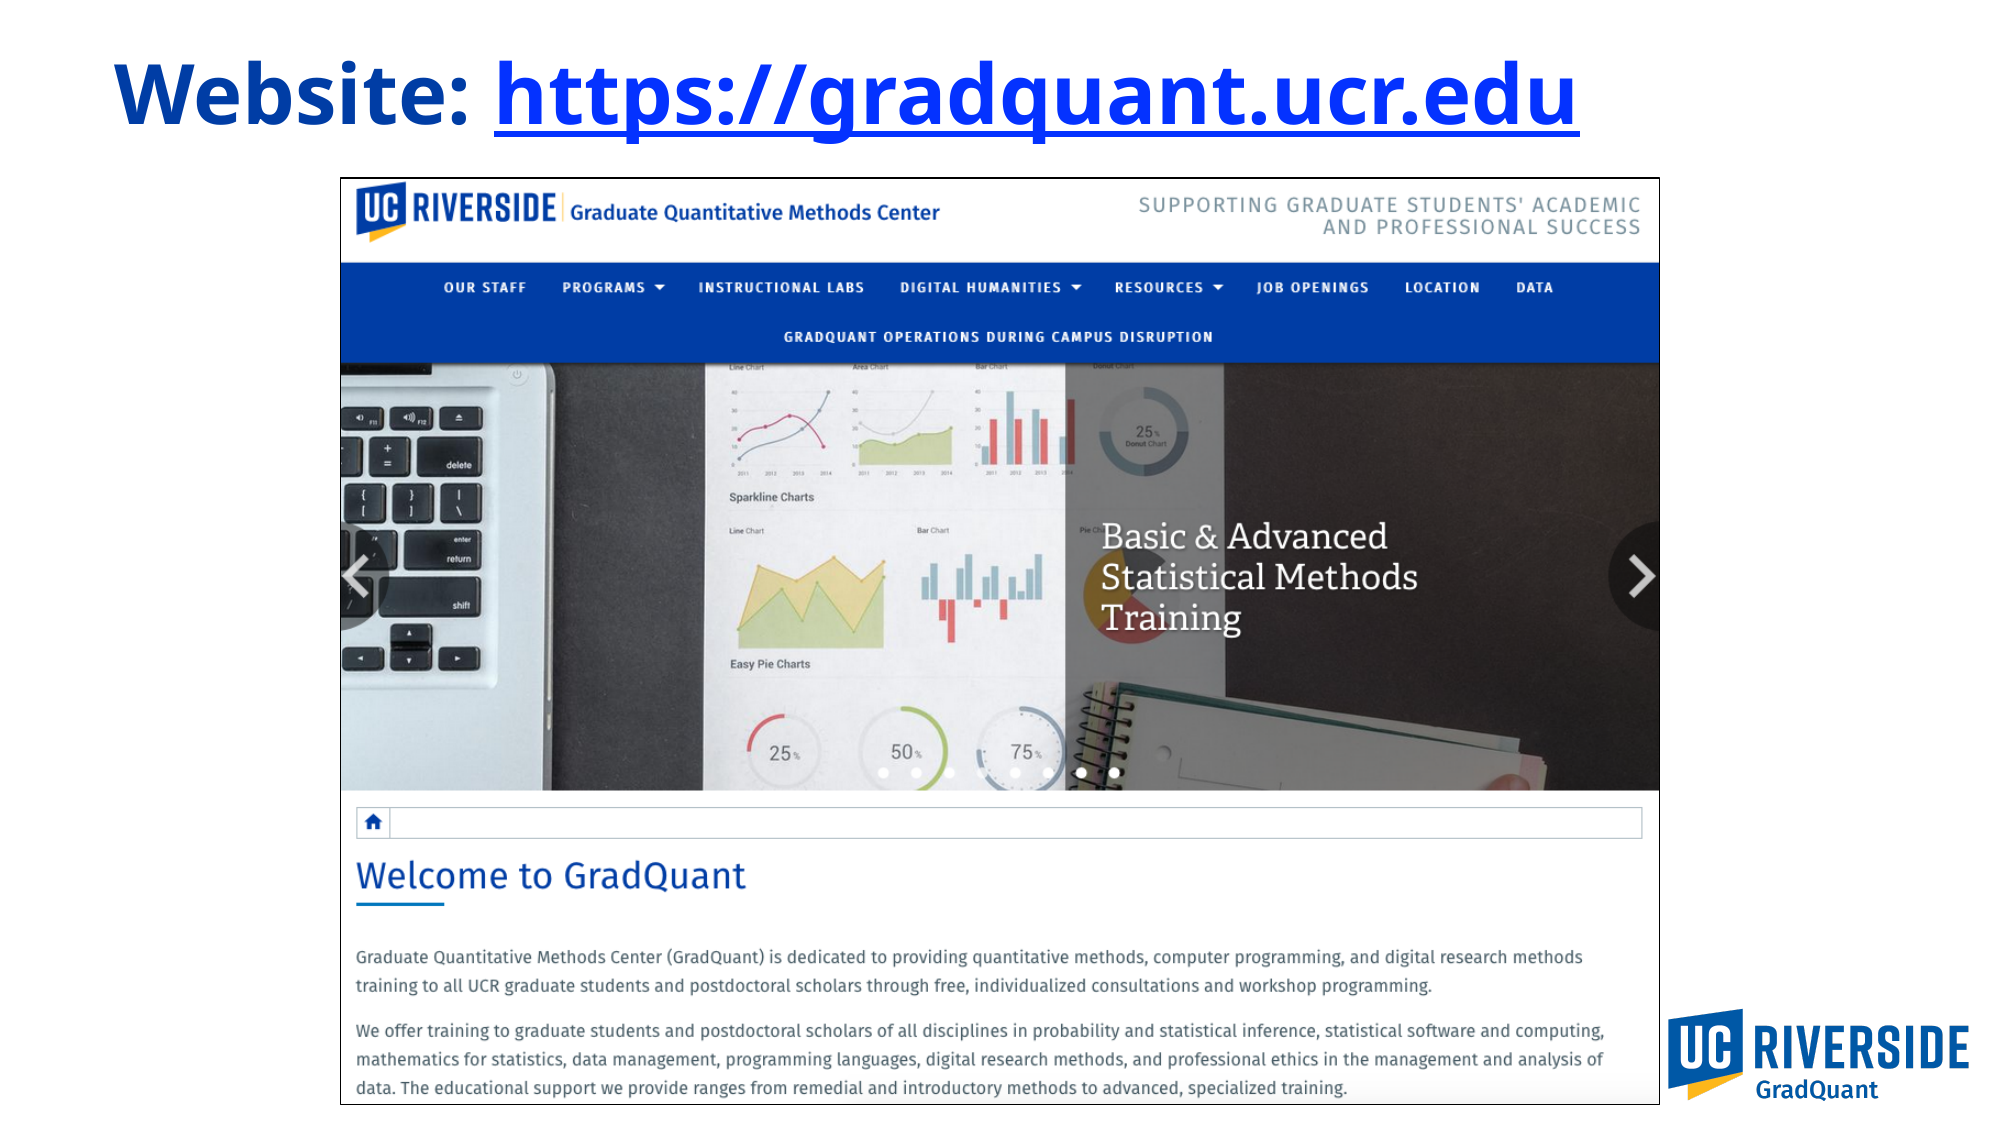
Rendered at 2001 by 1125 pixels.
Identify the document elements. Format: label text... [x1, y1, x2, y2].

picture [341, 178, 1659, 1104]
title Website: https://gradquant.ucr.edu [99, 37, 1734, 163]
picture [1668, 1008, 1969, 1101]
